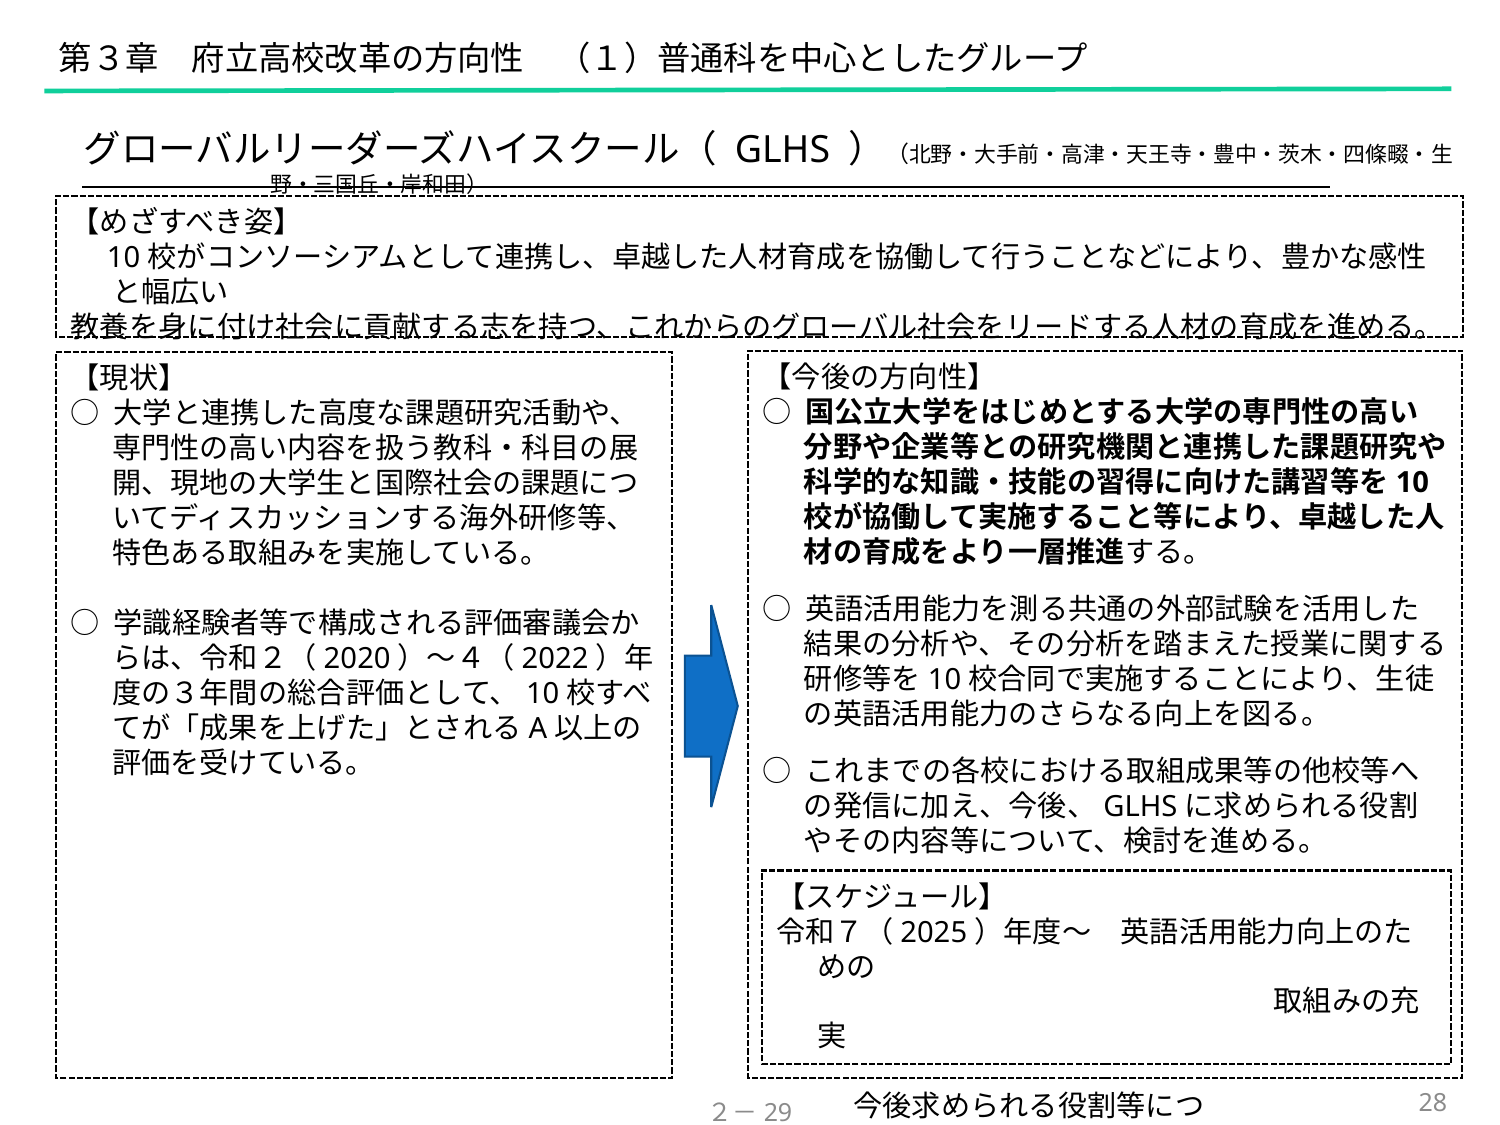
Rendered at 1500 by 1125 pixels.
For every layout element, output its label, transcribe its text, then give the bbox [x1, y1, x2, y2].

text_box [683, 604, 739, 808]
text_box グローバルリーダーズハイスクール（ GLHS ）（北野・大手前・高津・天王寺・豊中・茨木・四條畷・生野・三国丘・岸和田） [68, 118, 1500, 205]
slide_number 28 [1124, 1078, 1463, 1125]
text_box 【今後の方向性】 ○ 国公立大学をはじめとする大学の専門性の高い分野や企業等との研究機関と連携した課題研究や科学的な知識・技能の習得に向けた講習等を10校が協働して実施すること等により、卓越した人材の育成をより一層推進する。 ○ 英語活用能力を測る共通の外部試験を活用した結果の分析や、その分析を踏まえた授業に関する研修等を10校合同で実施することにより、生徒の英語活用能力のさらなる向上を図る。 ○ これまでの各校における取組成果等の他校等への発信に加え、今後、GLHSに求められる役割やその内容等について、検討を進める。 [747, 350, 1463, 1079]
text_box 【スケジュール】 令和７（2025）年度～ 英語活用能力向上のための 取組みの充実 今後求められる役割等につ いて、検討 [761, 869, 1452, 1065]
text_box 【現状】 ○ 大学と連携した高度な課題研究活動や、専門性の高い内容を扱う教科・科目の展開、現地の大学生と国際社会の課題についてディスカッションする海外研修等、特色ある取組みを実施している。 ○ 学識経験者等で構成される評価審議会からは、令和２（2020）～４（2022）年度の３年間の総合評価として、10校すべてが「成果を上げた」とされるA以上の評価を受けている。 [55, 351, 673, 1079]
text_box 【めざすべき姿】 10校がコンソーシアムとして連携し、卓越した人材育成を協働して行うことなどにより、豊かな感性と幅広い 教養を身に付け社会に貢献する志を持つ、これからのグローバル社会をリードする人材の育成を進める。 [55, 195, 1464, 338]
text_box 第３章 府立高校改革の方向性 （１）普通科を中心としたグループ [44, 29, 1264, 85]
footer ２－29 [496, 1081, 1004, 1125]
